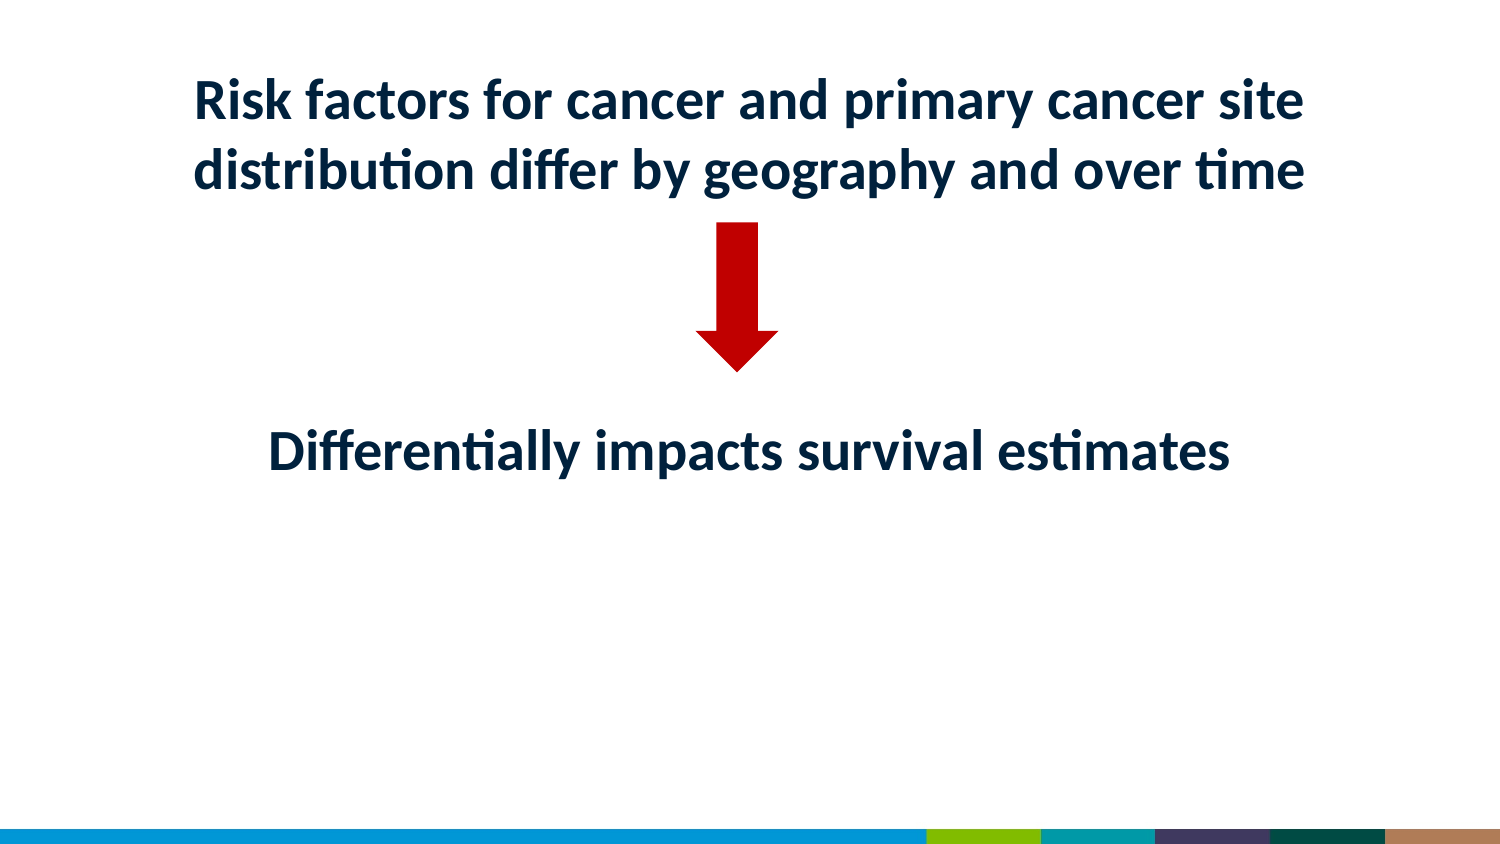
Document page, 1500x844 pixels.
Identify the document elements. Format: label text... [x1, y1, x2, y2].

picture [0, 822, 1500, 844]
text_box [693, 220, 781, 375]
list Risk factors for cancer and primary cancer site distribution differ by geography and over time Differentially impacts survival estimates Reduces comparability in all-site cancer survival estimates for jurisdictions and over time [75, 53, 1425, 739]
